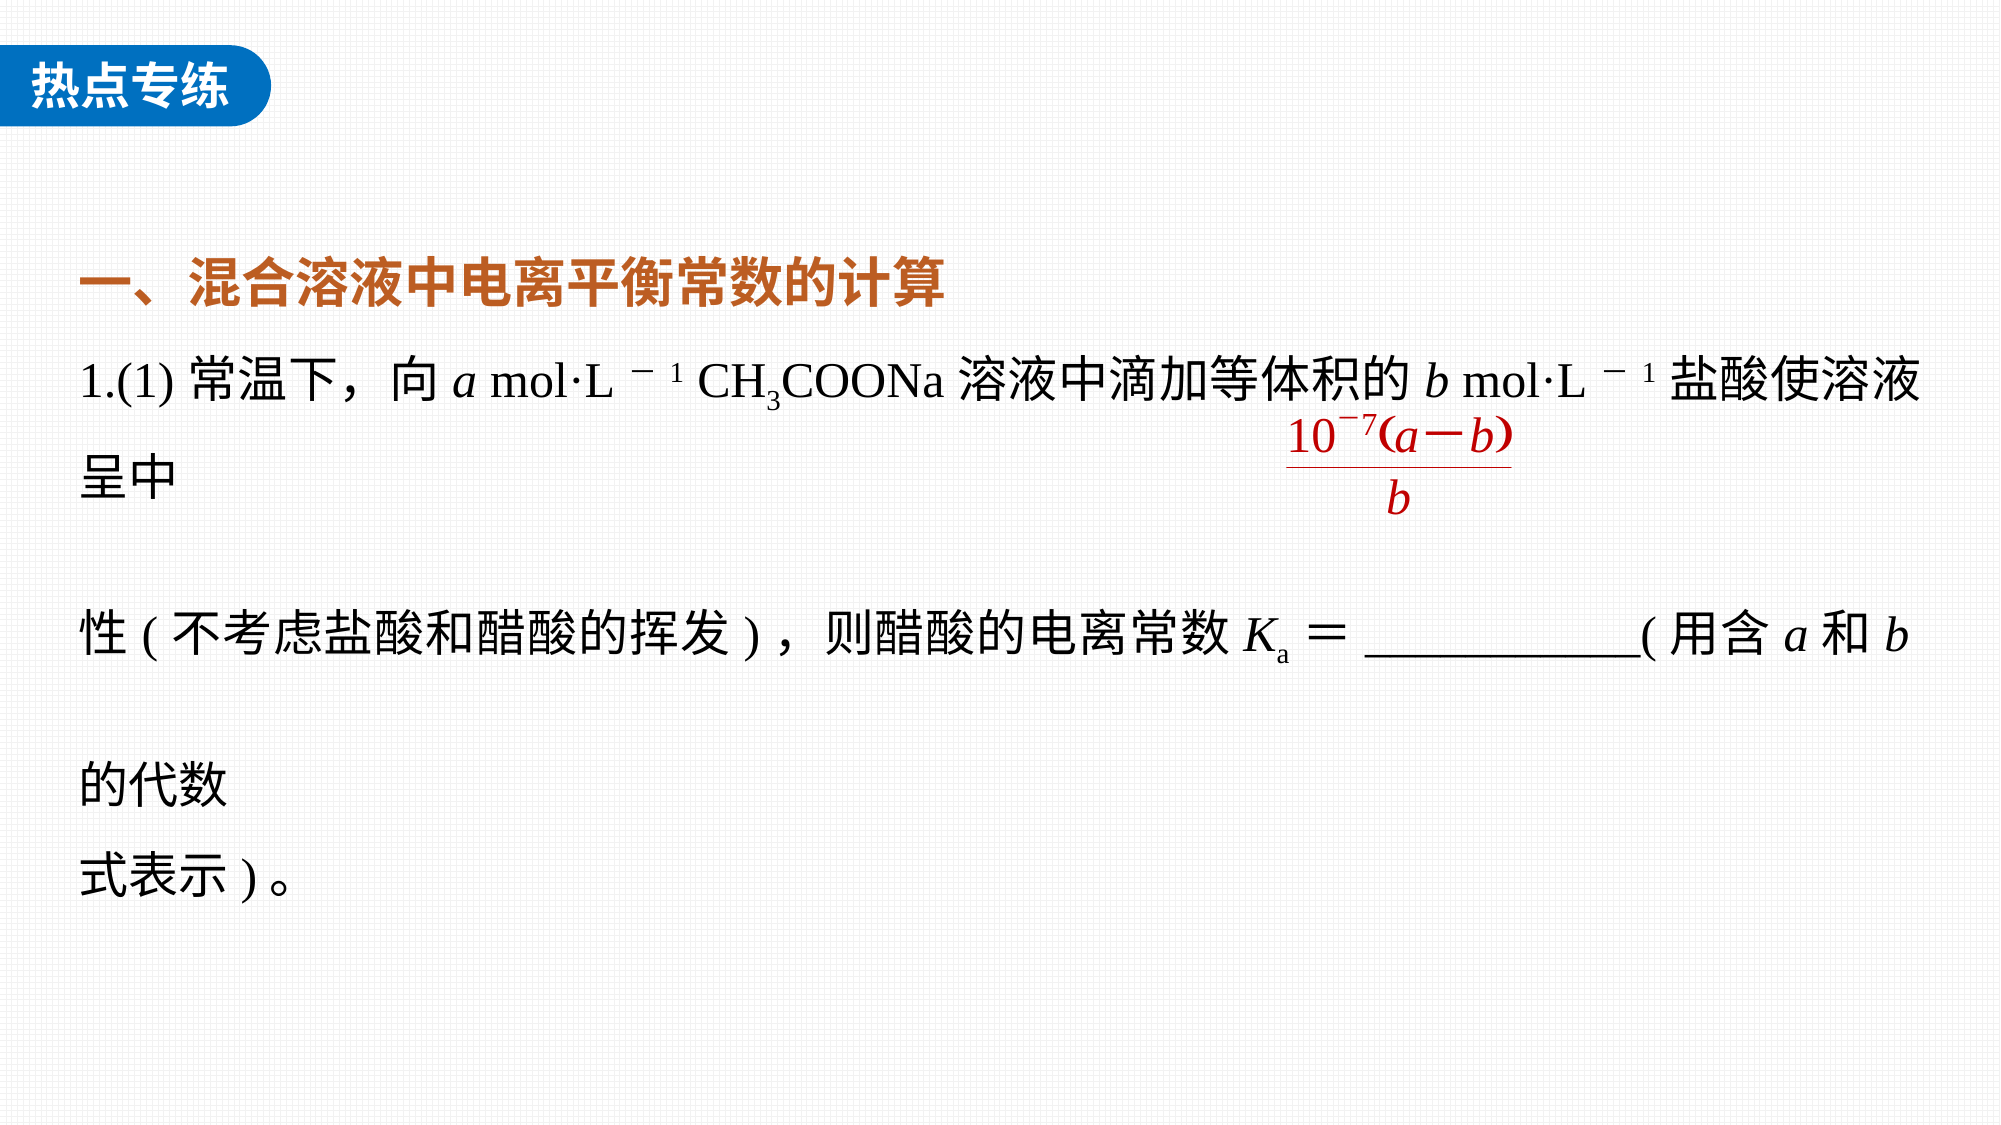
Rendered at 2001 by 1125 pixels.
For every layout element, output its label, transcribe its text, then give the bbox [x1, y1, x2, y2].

text_box 一、混合溶液中电离平衡常数的计算 1.(1)常温下，向a mol·L－1 CH3COONa溶液中滴加等体积的b mol·L－1盐酸使溶液呈中 性(不考虑盐酸和醋酸的挥发)，则醋酸的电离常数Ka＝___________(用含a和b的代数 式表示)。 [63, 208, 1936, 911]
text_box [1286, 399, 1545, 543]
